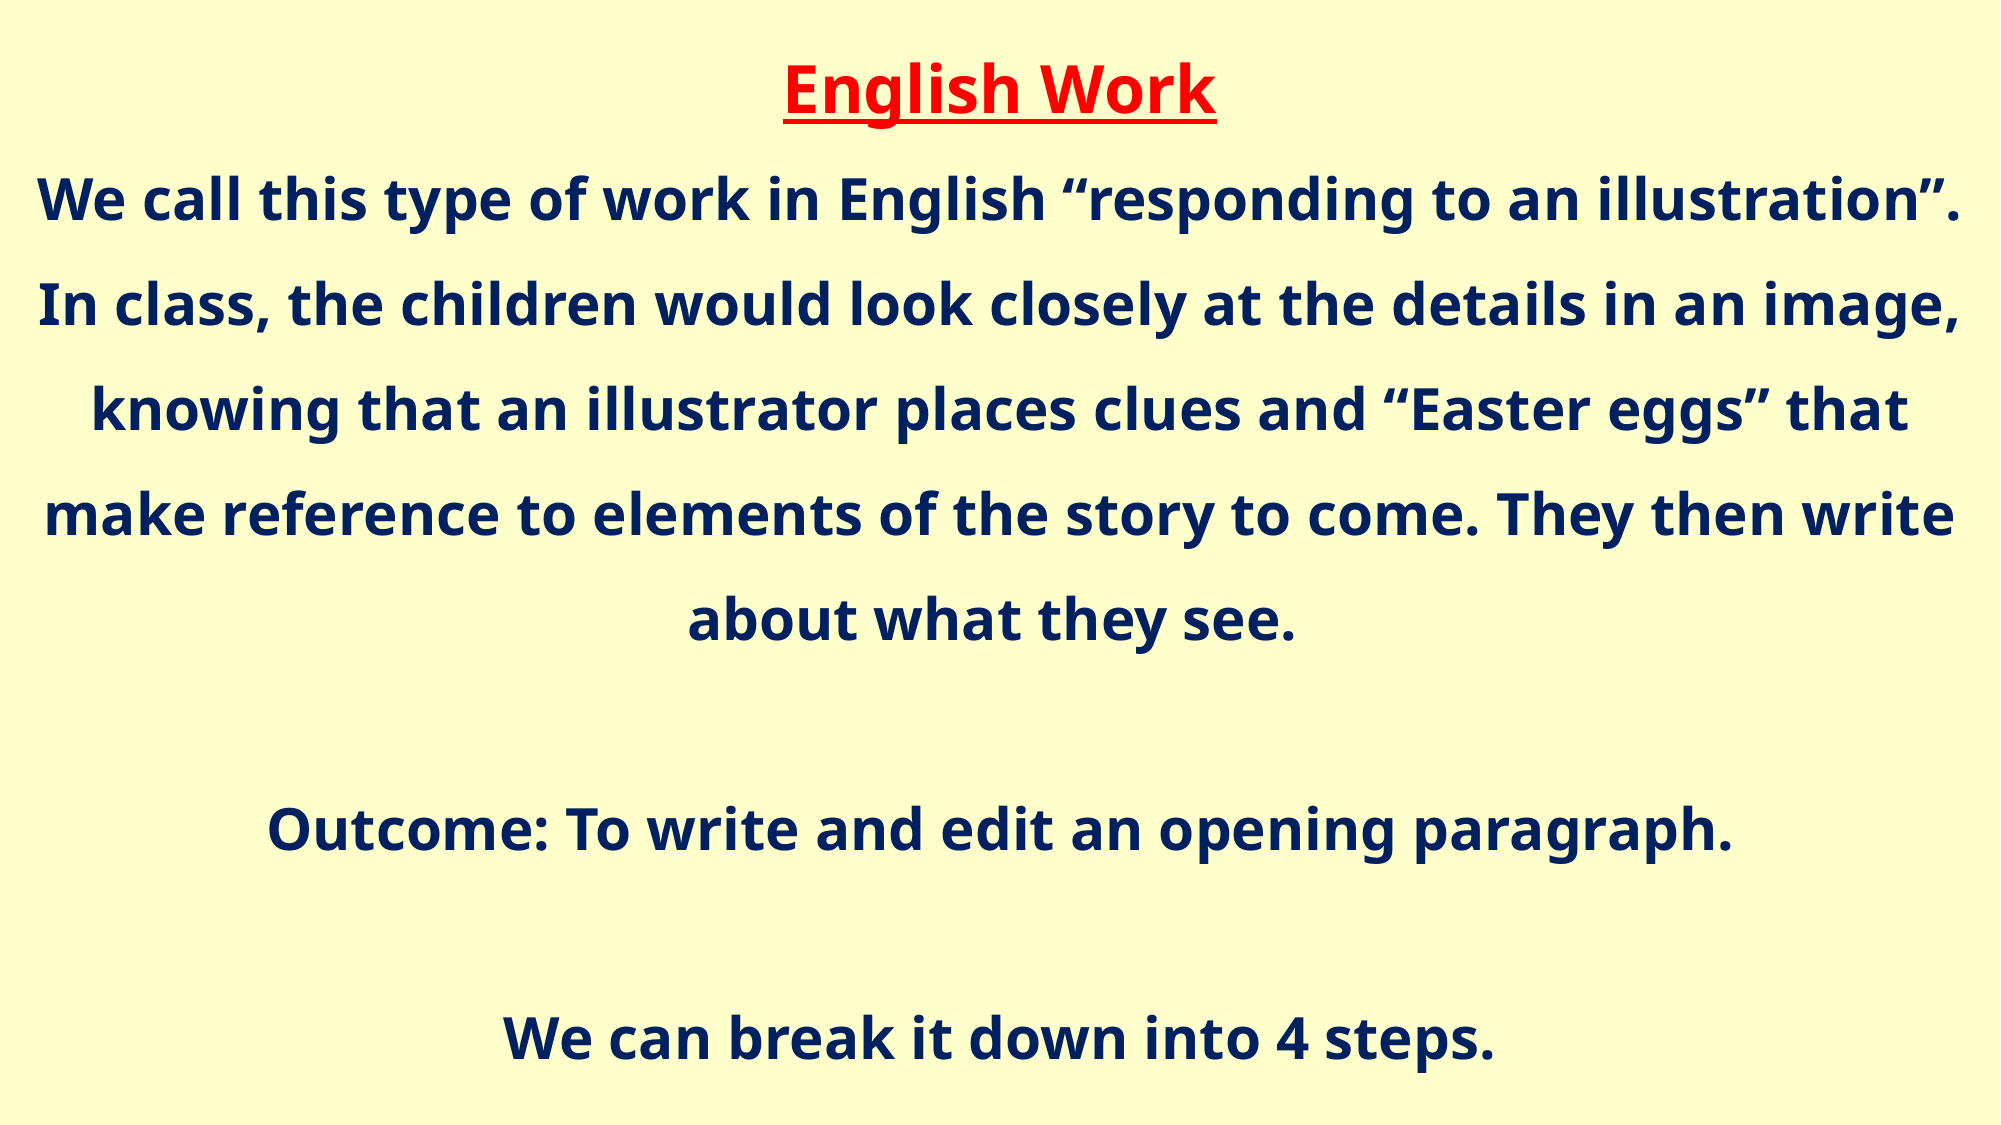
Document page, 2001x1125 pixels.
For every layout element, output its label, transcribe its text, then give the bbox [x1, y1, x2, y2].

text_box English Work We call this type of work in English “responding to an illustration”. In class, the children would look closely at the details in an image, knowing that an illustrator places clues and “Easter eggs” that make reference to elements of the story to come. They then write about what they see. Outcome: To write and edit an opening paragraph. We can break it down into 4 steps. [0, 0, 2000, 1125]
